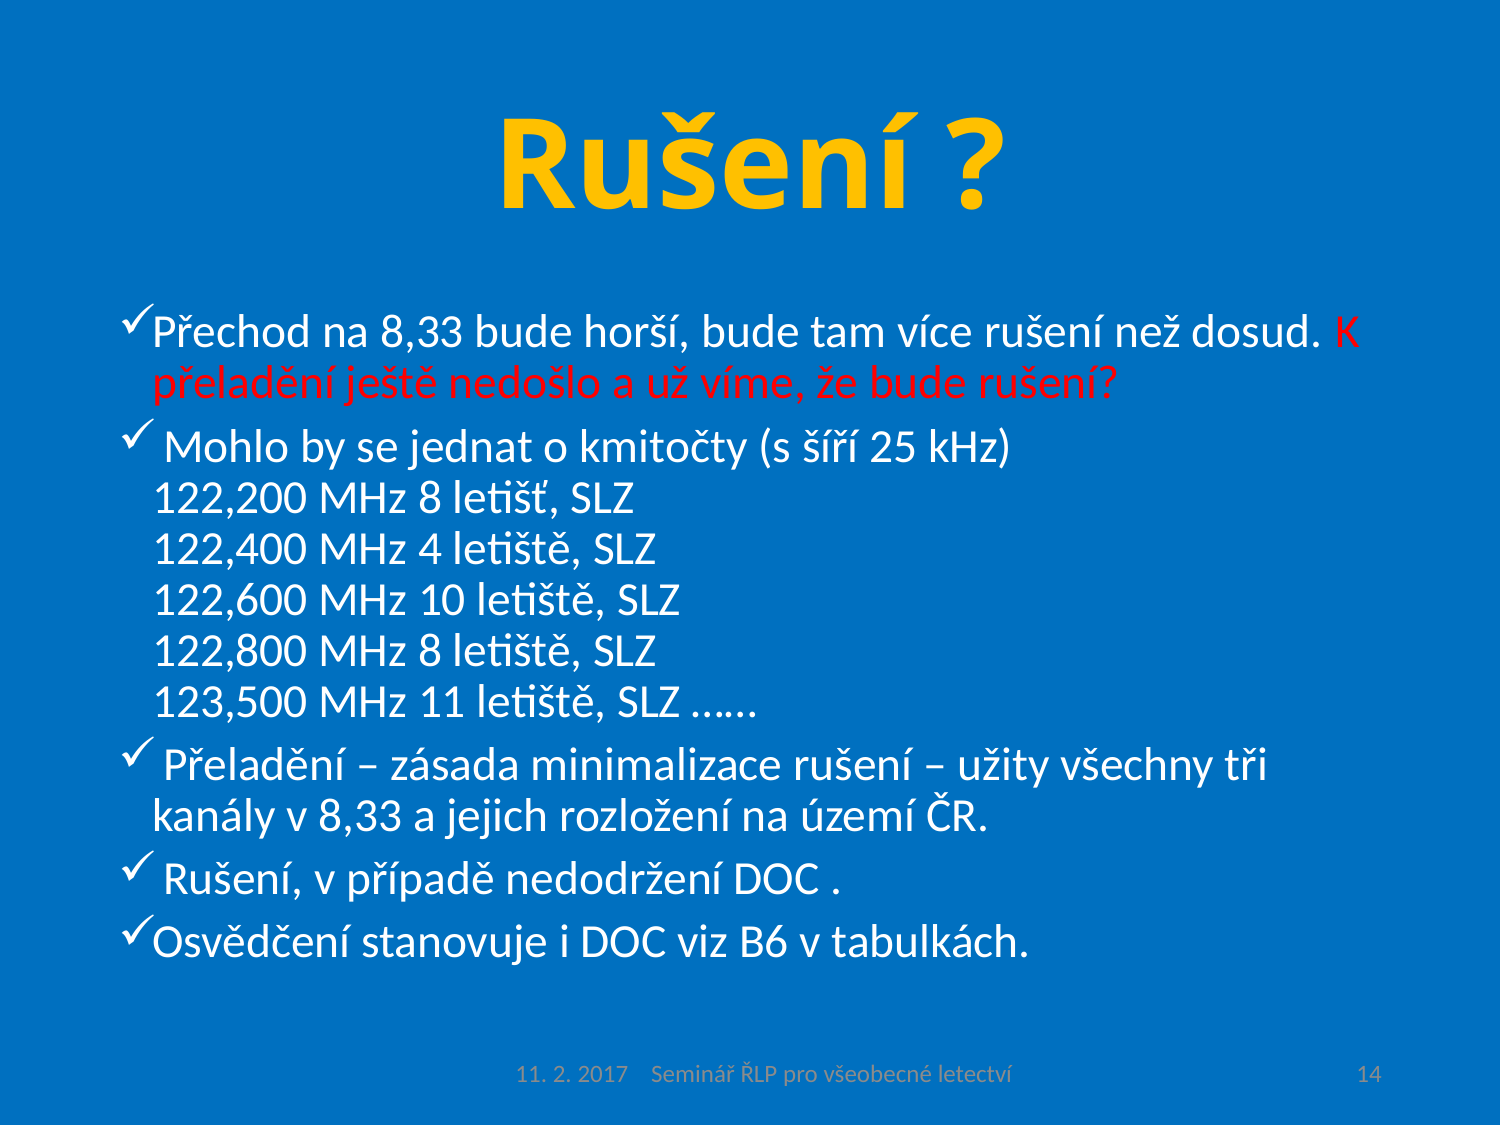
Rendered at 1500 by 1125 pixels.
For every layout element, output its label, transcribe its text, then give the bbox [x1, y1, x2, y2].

title Rušení ? [103, 59, 1397, 278]
slide_number 14 [1059, 1042, 1397, 1103]
list Přechod na 8,33 bude horší, bude tam více rušení než dosud. K přeladění ještě nedošlo a už víme, že bude rušení? Mohlo by se jednat o kmitočty (s šíří 25 kHz) 122,200 MHz 8 letišť, SLZ 122,400 MHz 4 letiště, SLZ 122,600 MHz 10 letiště, SLZ 122,800 MHz 8 letiště, SLZ 123,500 MHz 11 letiště, SLZ …… Přeladění – zásada minimalizace rušení – užity všechny tři kanály v 8,33 a jejich rozložení na území ČR. Rušení, v případě nedodržení DOC . Osvědčení stanovuje i DOC viz B6 v tabulkách. [103, 299, 1397, 1014]
footer 11. 2. 2017 Seminář ŘLP pro všeobecné letectví [496, 1042, 1032, 1103]
